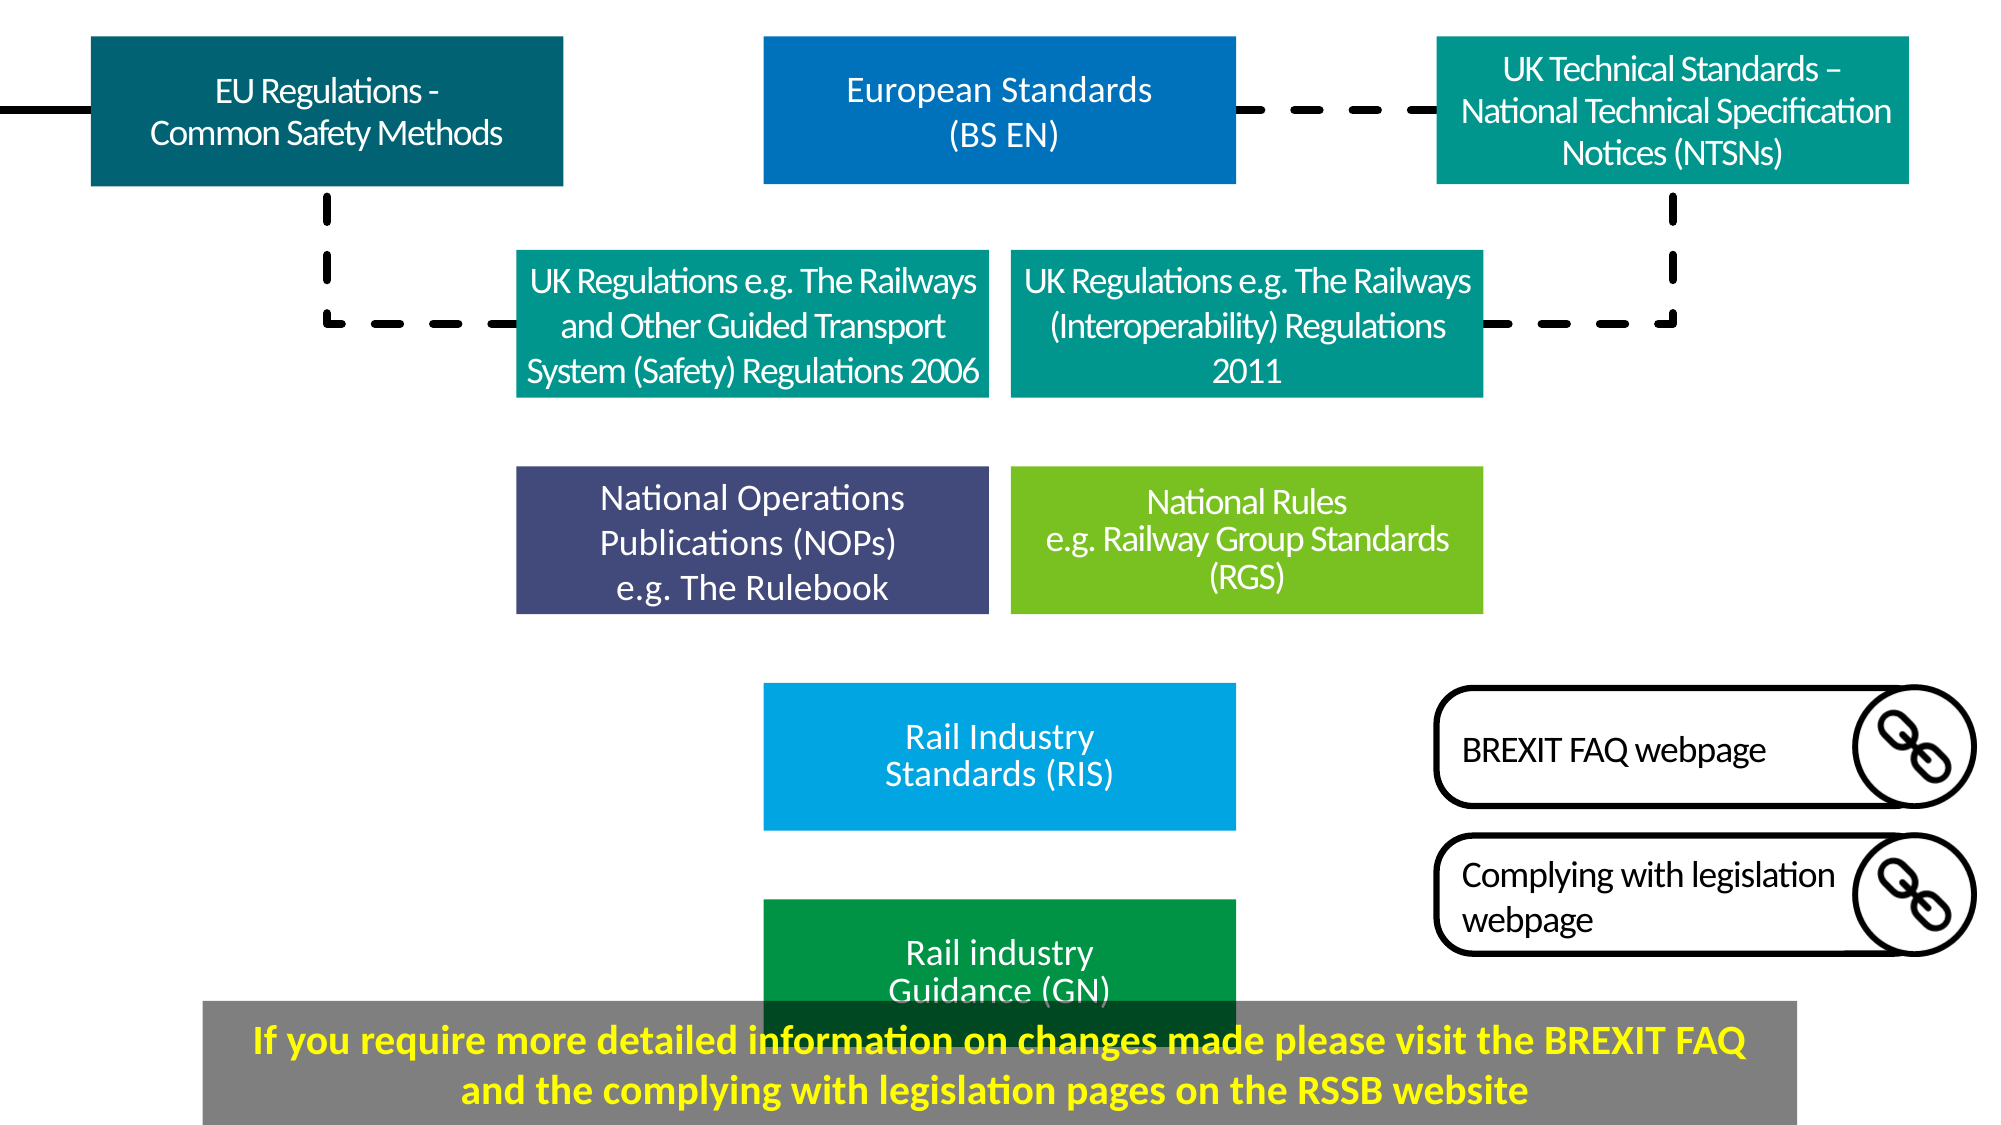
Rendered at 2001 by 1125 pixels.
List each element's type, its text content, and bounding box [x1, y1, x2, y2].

picture [1851, 684, 1977, 809]
text_box UK Regulations e.g. The Railways and Other Guided Transport System (Safety) Regulations 2006 [515, 249, 990, 399]
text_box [327, 186, 517, 324]
text_box Complying with legislation webpage [1435, 834, 1851, 955]
text_box UK Technical Standards – National Technical Specification Notices (NTSNs) [1436, 36, 1909, 185]
picture [1851, 832, 1977, 957]
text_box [1483, 183, 1673, 324]
text_box European Standards (BS EN) [763, 36, 1237, 185]
text_box UK Regulations e.g. The Railways (Interoperability) Regulations 2011 [1010, 249, 1484, 399]
text_box National Operations Publications (NOPs) e.g. The Rulebook [516, 466, 989, 615]
text_box National Rules e.g. Railway Group Standards (RGS) [1010, 466, 1484, 615]
text_box EU Regulations - Common Safety Methods [90, 35, 564, 187]
text_box Rail industry Guidance (GN) [763, 898, 1237, 1000]
text_box Rail Industry Standards (RIS) [763, 682, 1237, 831]
text_box BREXIT FAQ webpage [1435, 686, 1851, 808]
text_box If you require more detailed information on changes made please visit the BREXIT FAQ and the complying with legislation pages on the RSSB website [202, 1000, 1798, 1125]
